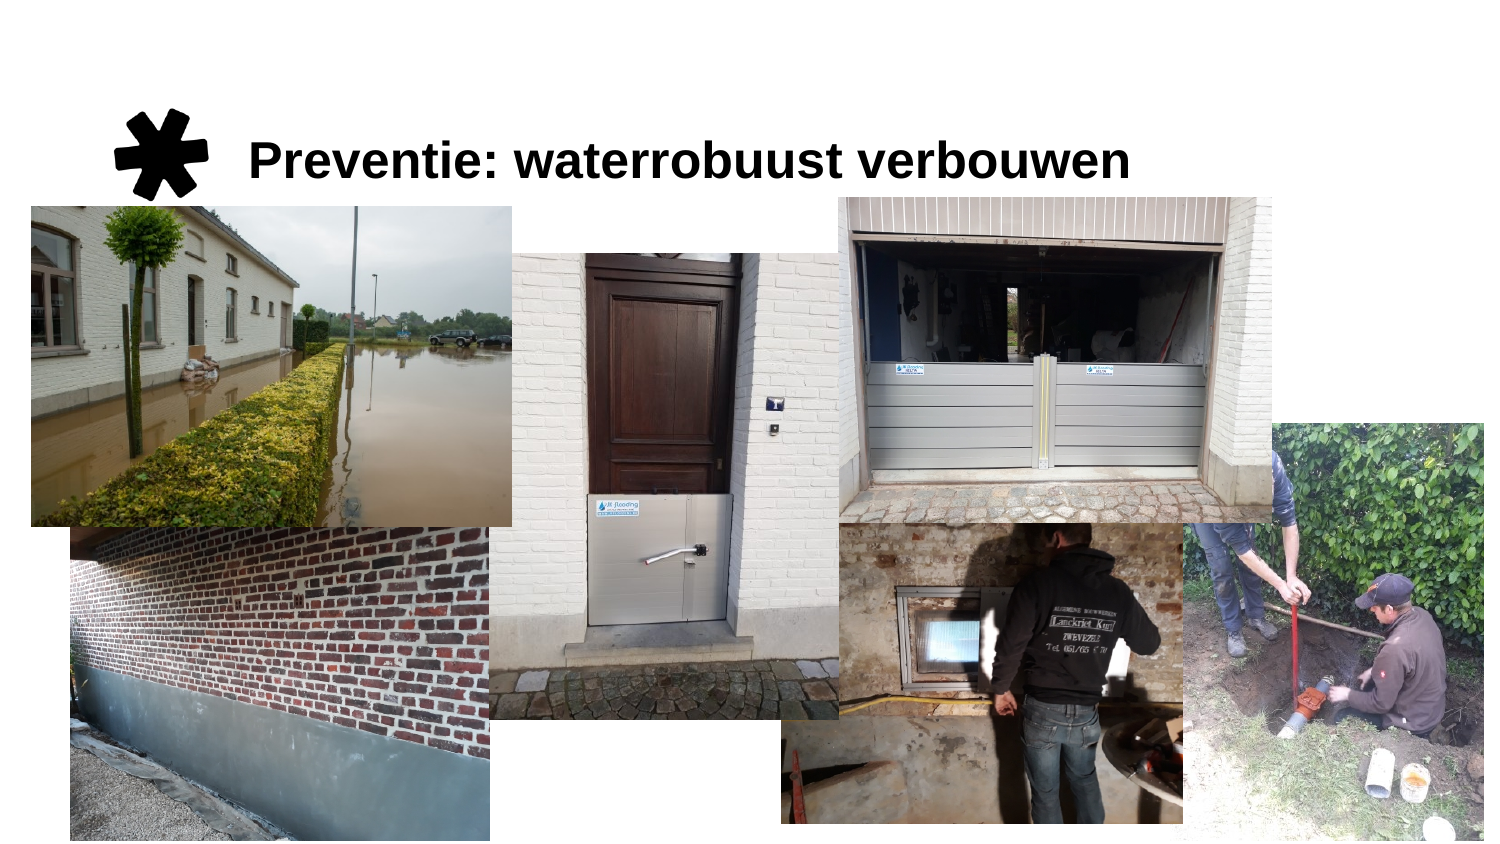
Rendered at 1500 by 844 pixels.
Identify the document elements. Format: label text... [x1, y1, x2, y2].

title Preventie: waterrobuust verbouwen [248, 126, 1389, 198]
picture [0, 0, 1500, 844]
